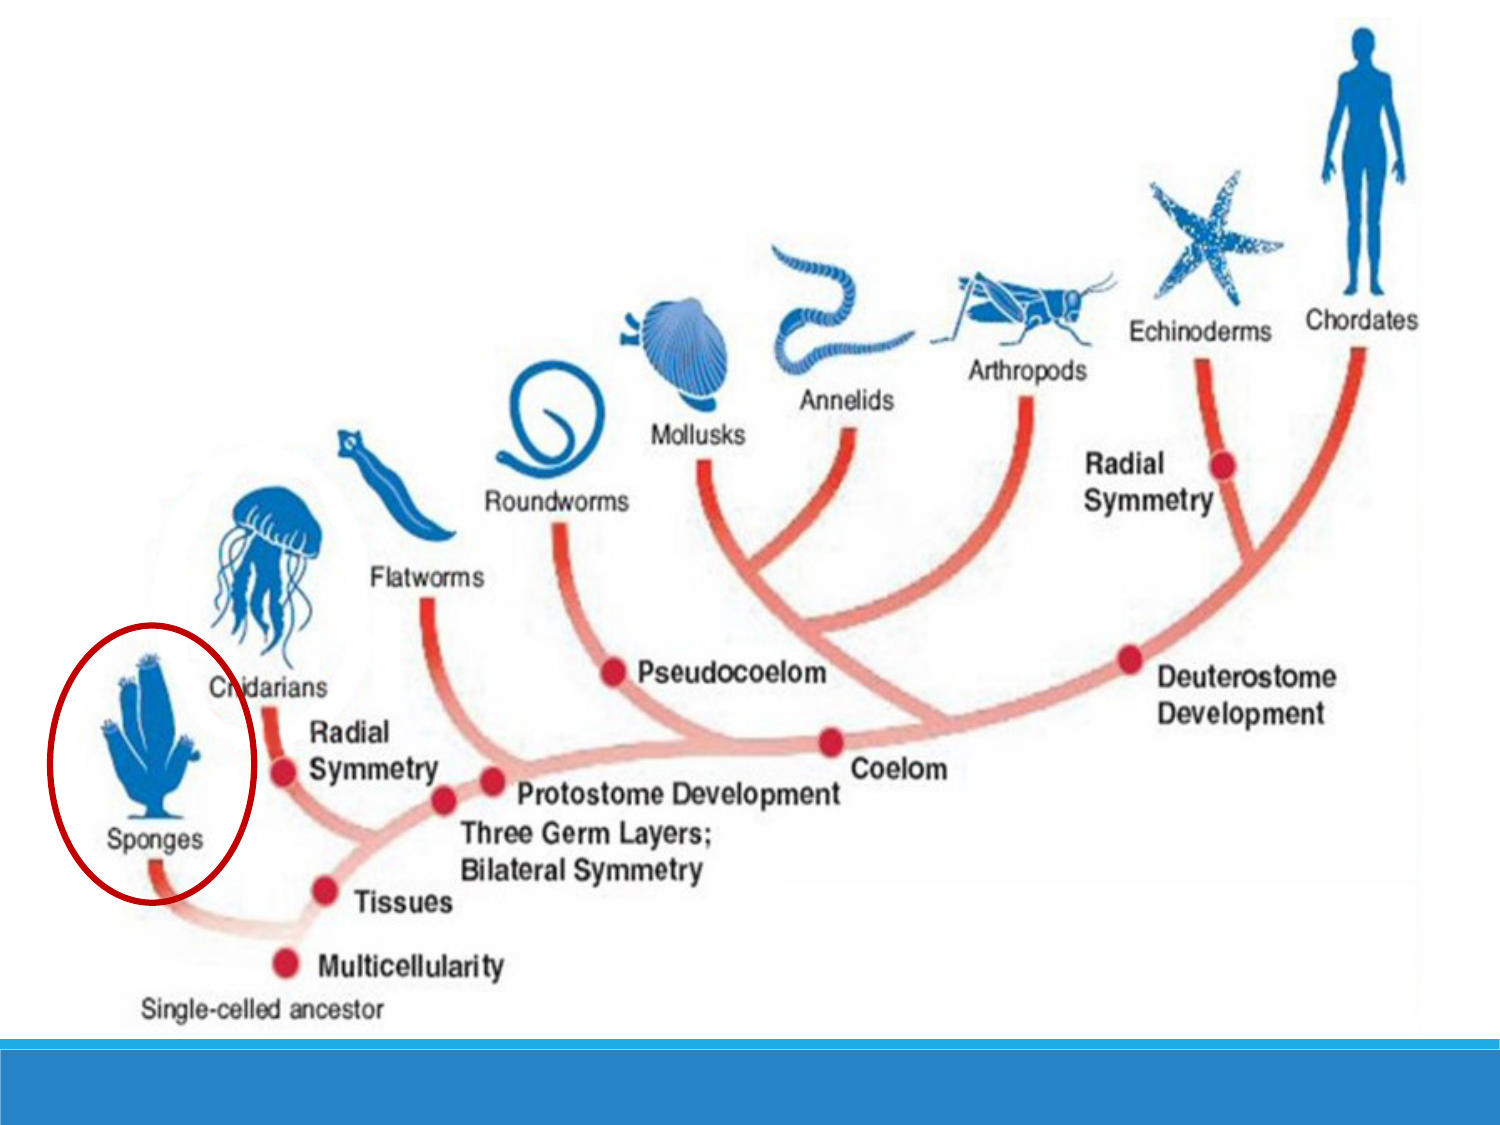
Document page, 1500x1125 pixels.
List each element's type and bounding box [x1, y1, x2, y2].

text_box [48, 669, 76, 859]
picture [78, 16, 1422, 1037]
